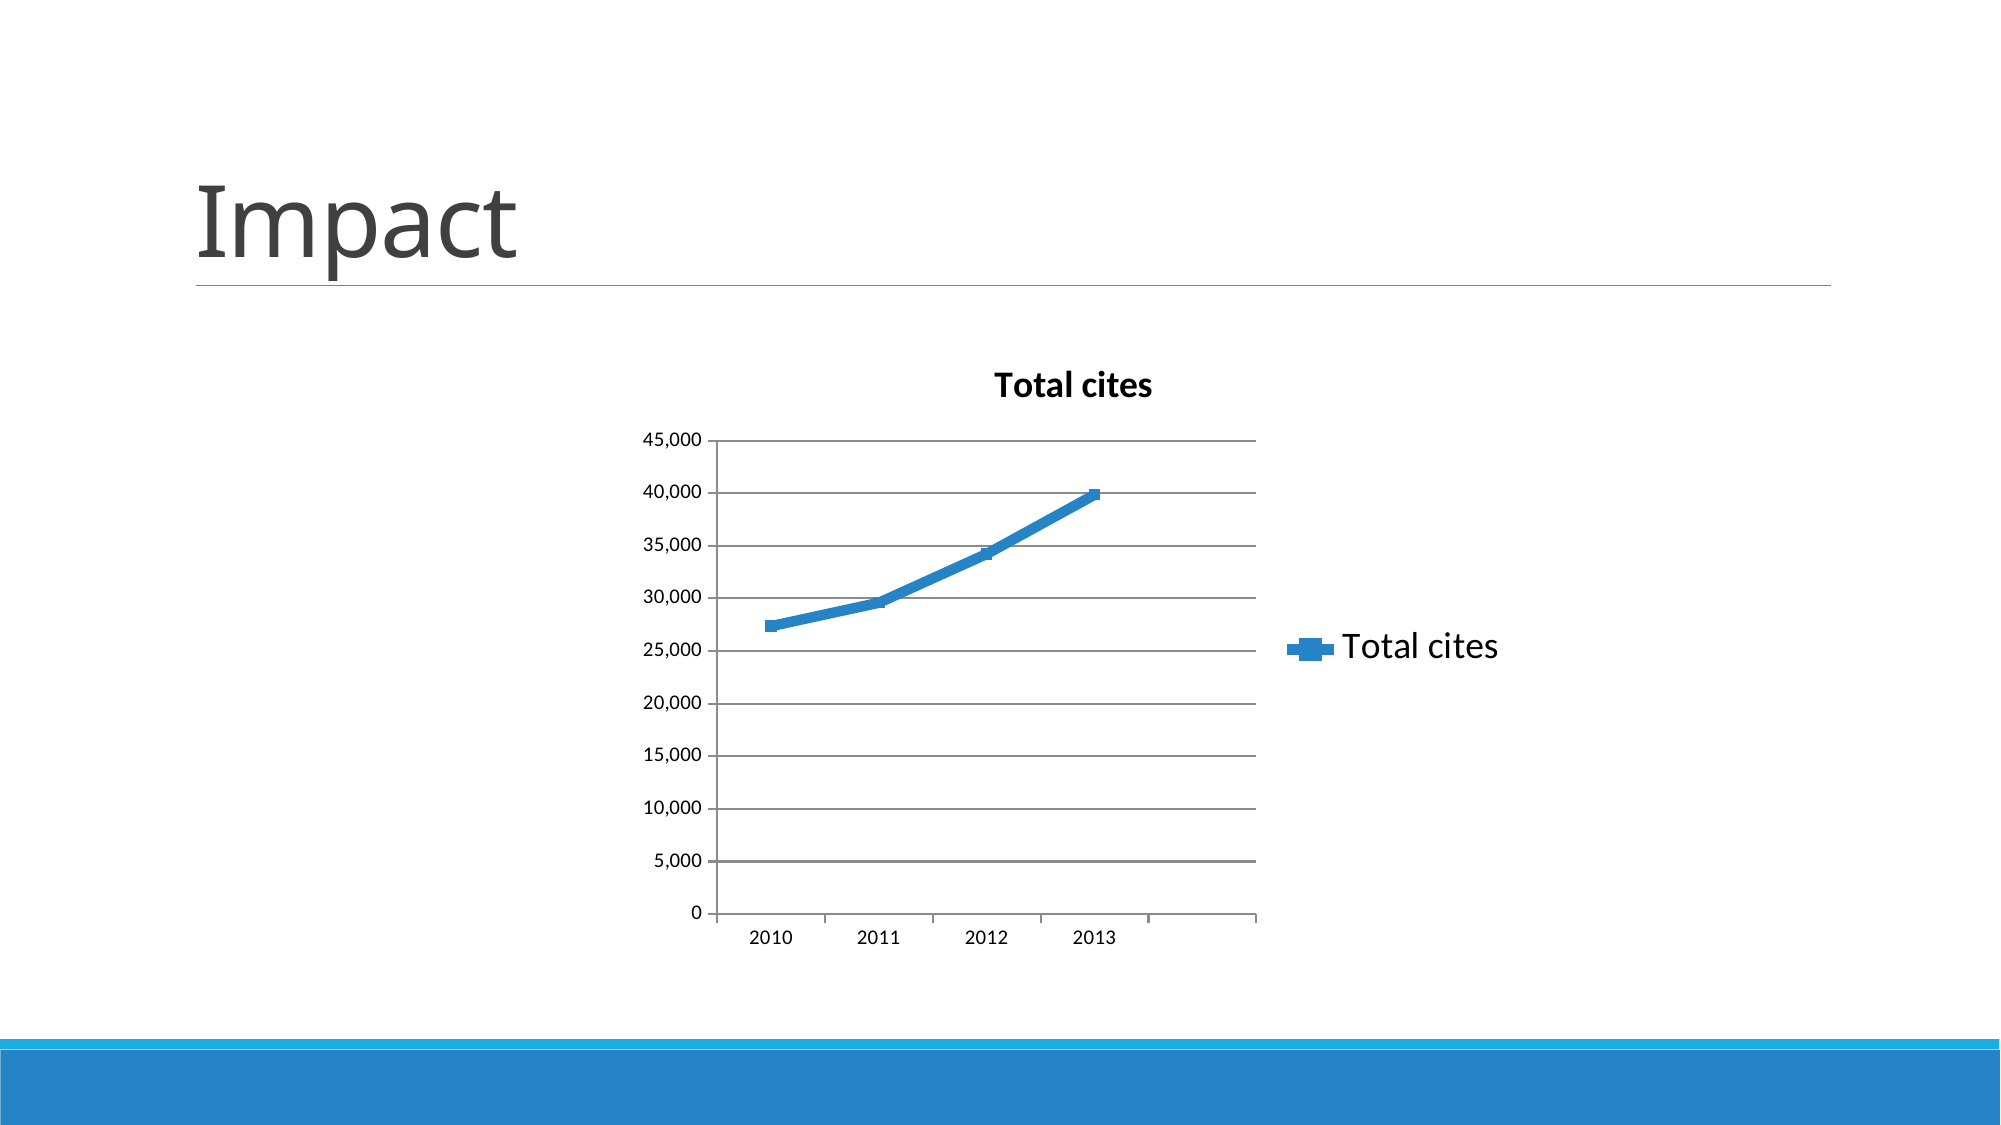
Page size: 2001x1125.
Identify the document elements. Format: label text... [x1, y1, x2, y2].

title Impact [180, 47, 1830, 285]
chart [624, 336, 1524, 963]
